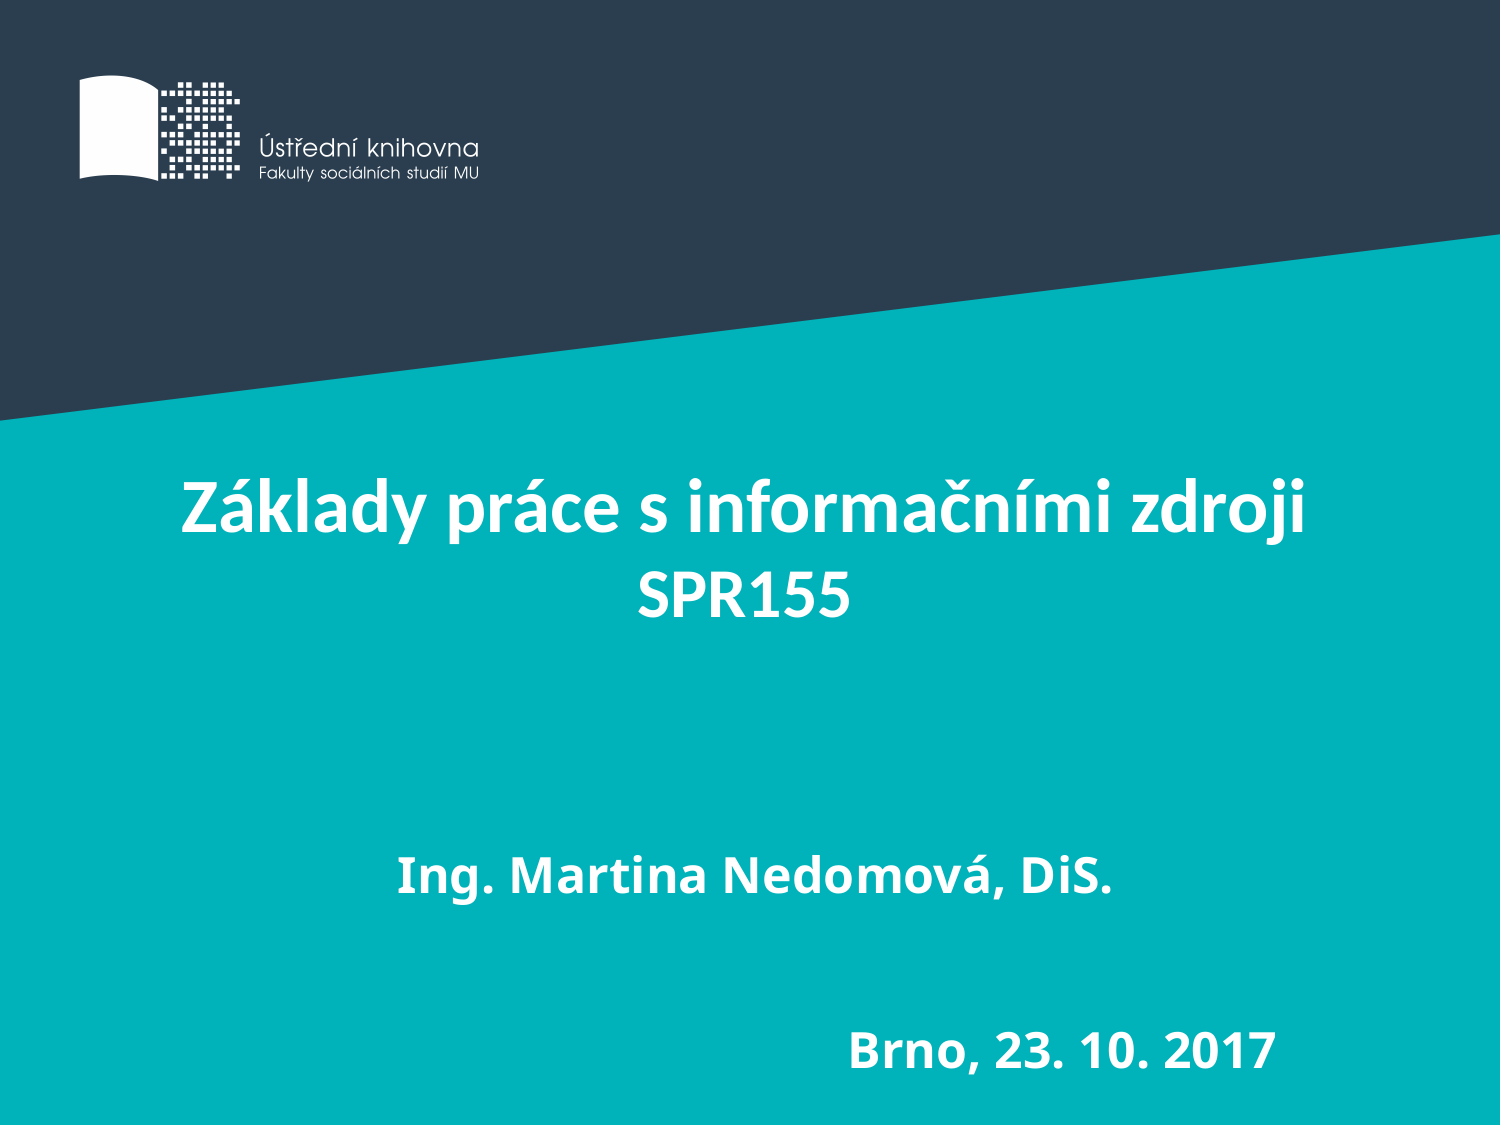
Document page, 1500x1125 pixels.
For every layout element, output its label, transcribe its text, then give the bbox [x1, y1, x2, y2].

subtitle Ing. Martina Nedomová, DiS. [324, 751, 1188, 1047]
title Základy práce s informačními zdroji SPR155 [108, 420, 1383, 666]
text_box Brno, 23. 10. 2017 [832, 1011, 1483, 1125]
picture [0, 0, 1500, 1125]
